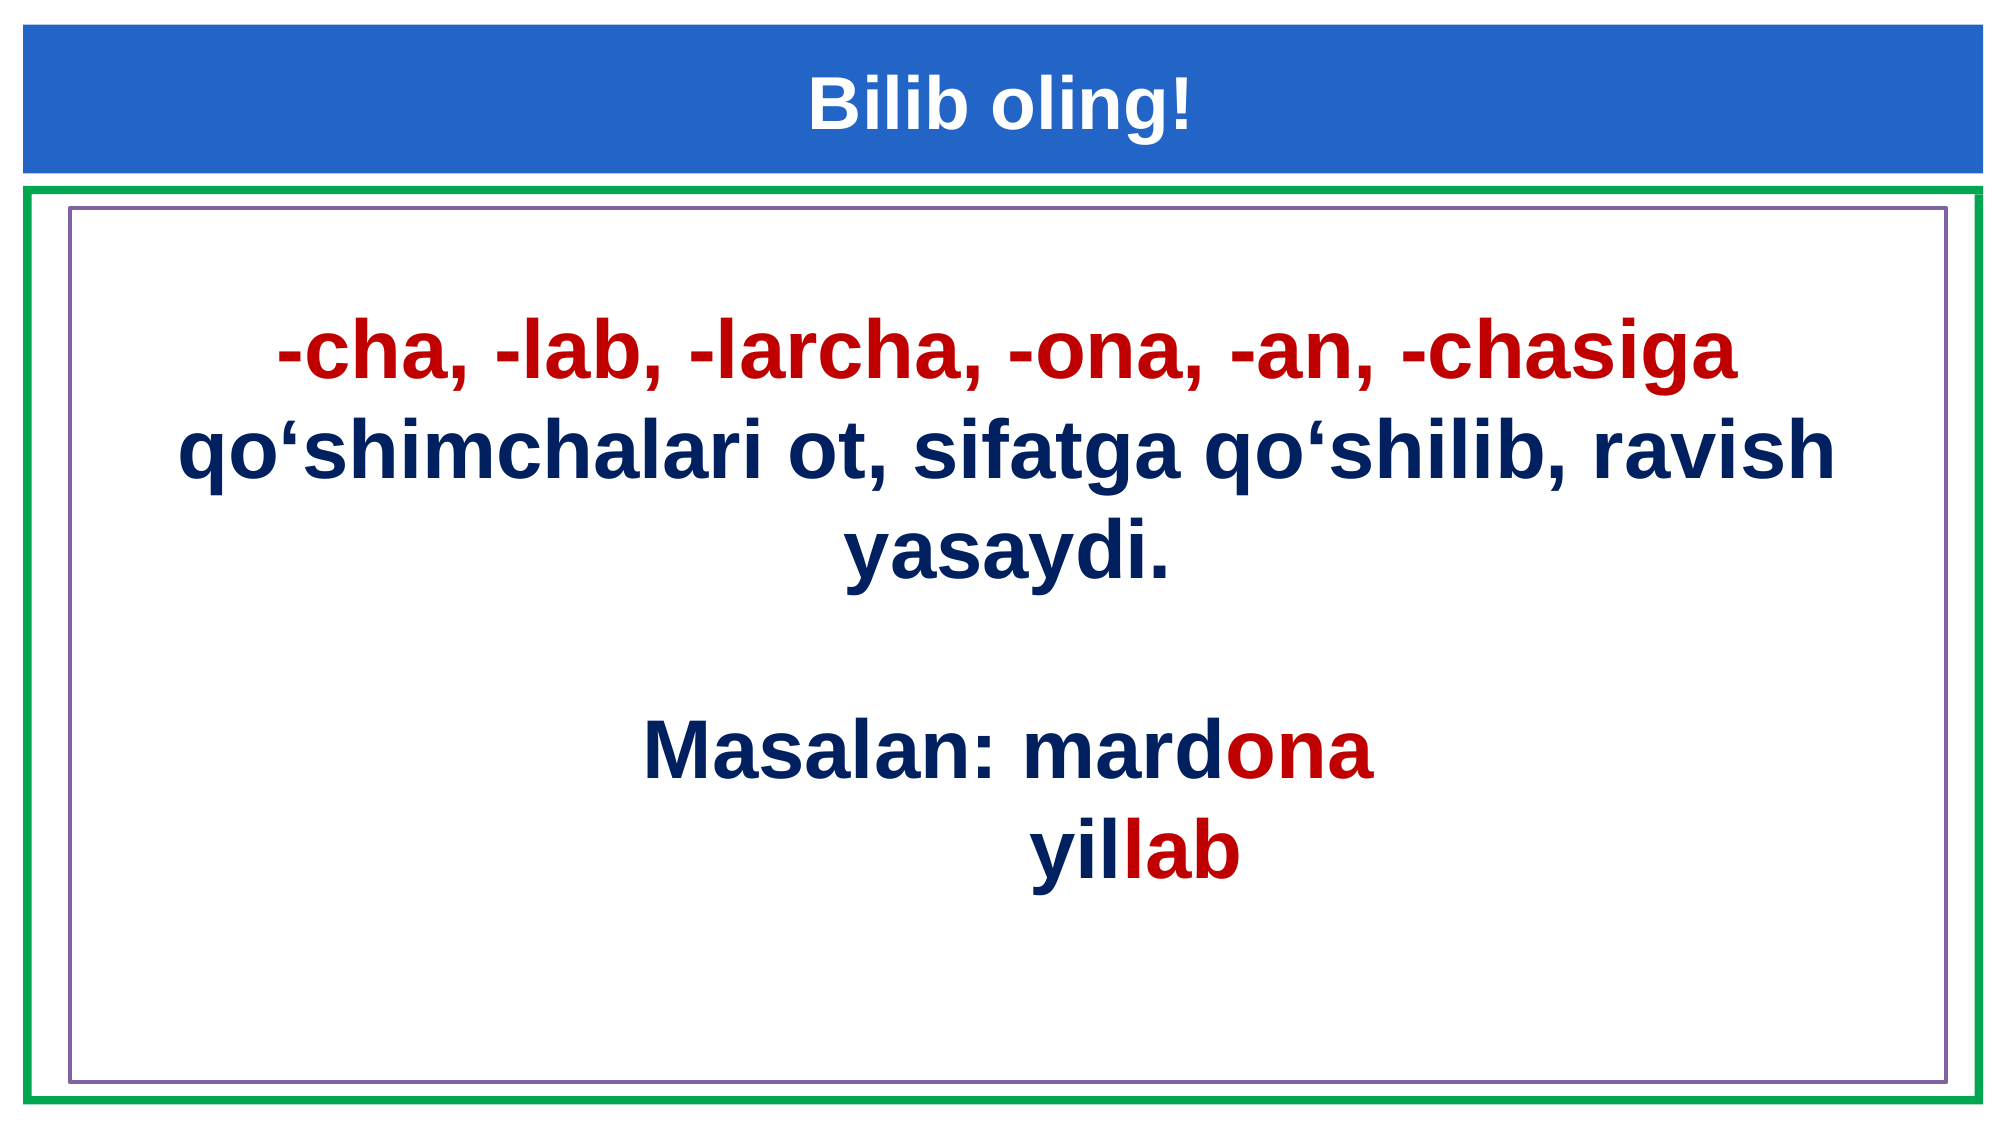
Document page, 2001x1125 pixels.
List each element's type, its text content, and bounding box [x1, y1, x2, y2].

text_box -cha, -lab, -larcha, -ona, -an, -chasiga qo‘shimchalari ot, sifatga qo‘shilib, ravish yasaydi. Masalan: mardona yillab [68, 206, 1948, 1084]
text_box Bilib oling! [125, 52, 1878, 163]
